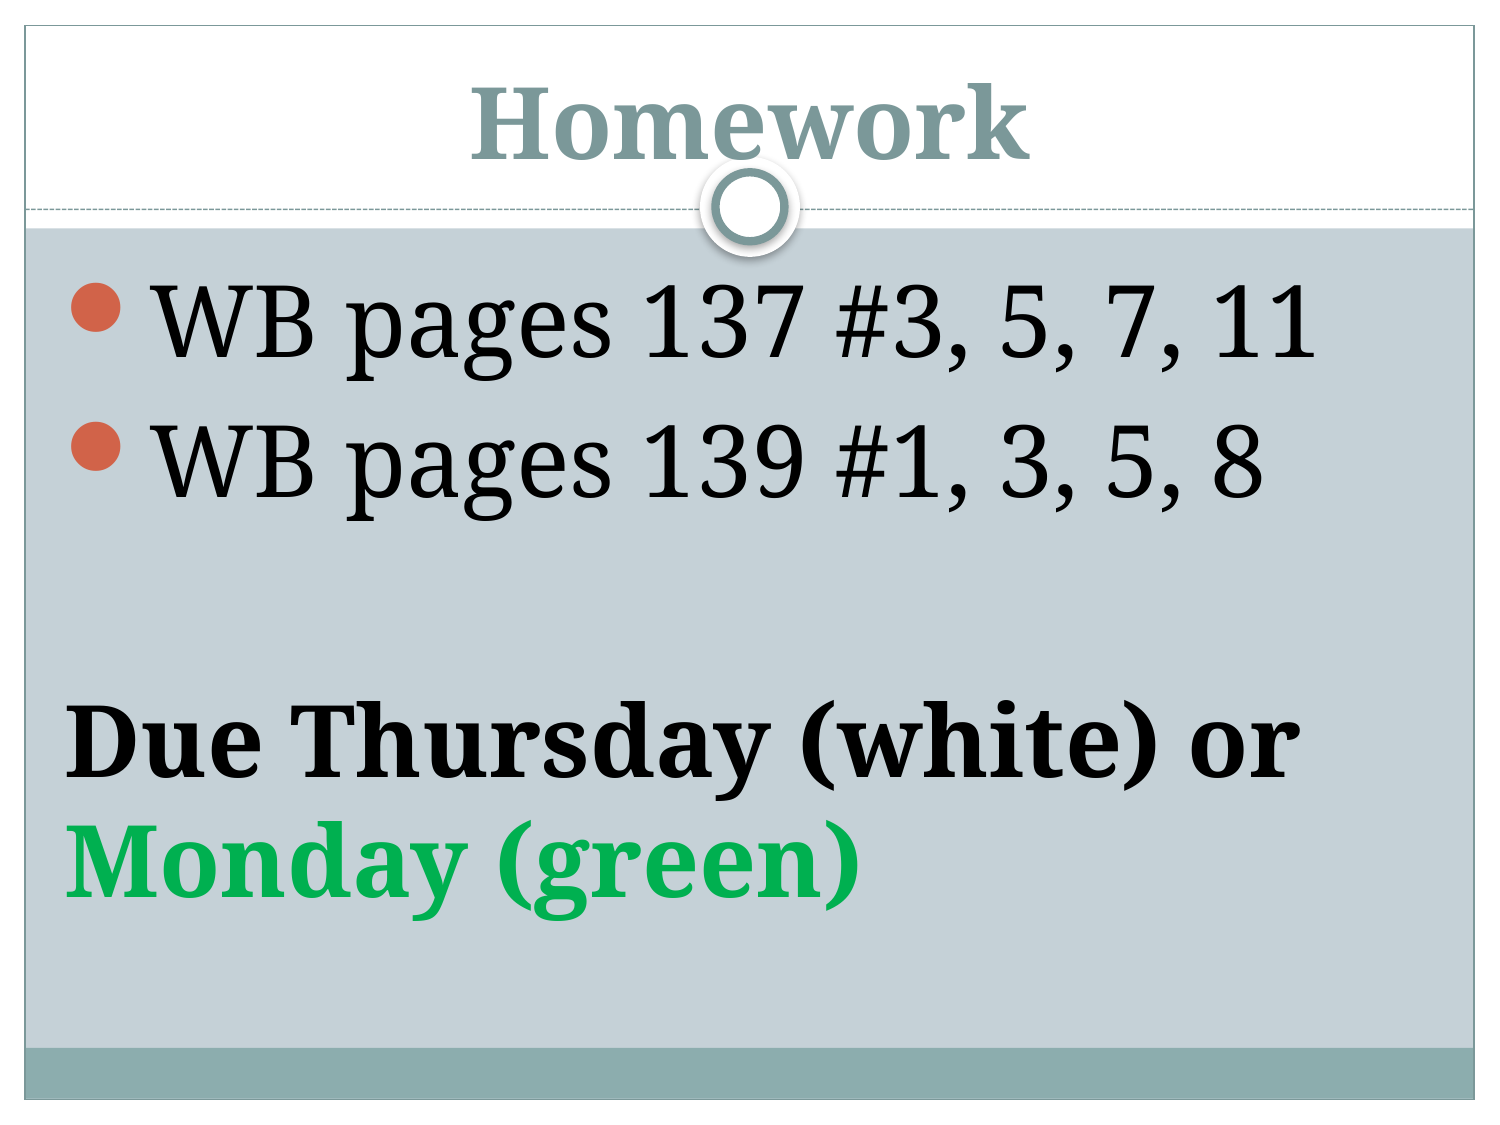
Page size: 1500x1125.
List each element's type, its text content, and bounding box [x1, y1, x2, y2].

list WB pages 137 #3, 5, 7, 11 WB pages 139 #1, 3, 5, 8 Due Thursday (white) or Monday (green) [49, 250, 1445, 1001]
title Homework [50, 62, 1450, 187]
